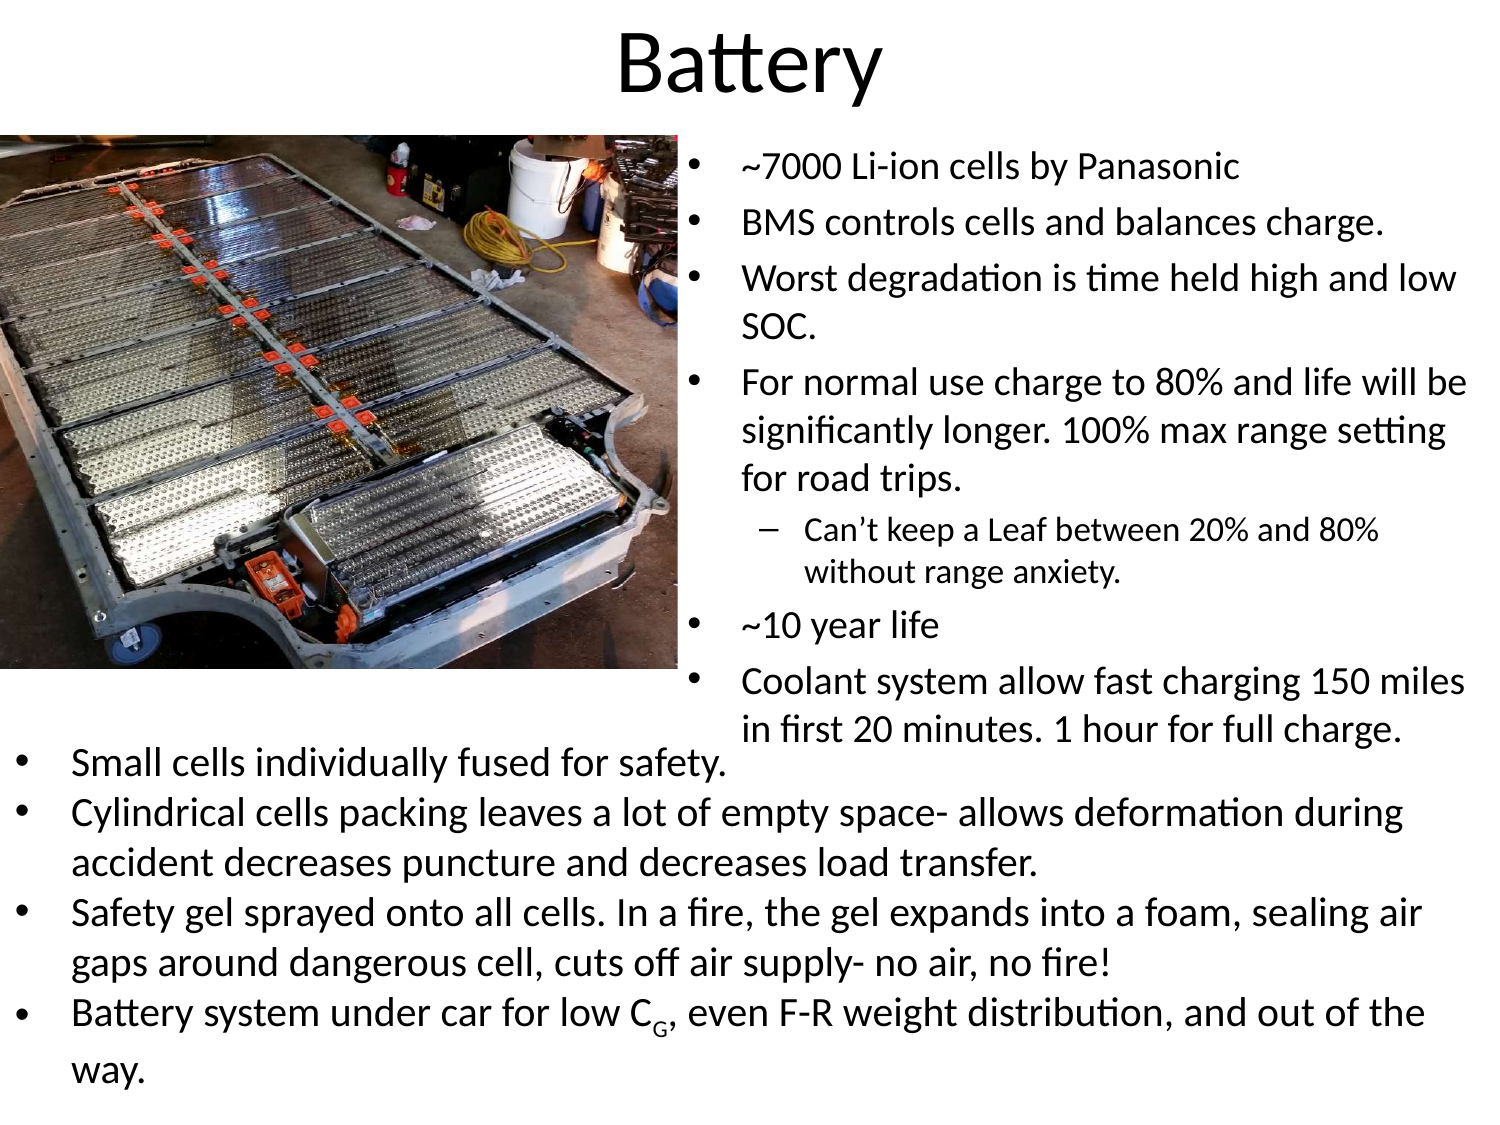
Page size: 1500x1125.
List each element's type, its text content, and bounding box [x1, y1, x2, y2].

list ~7000 Li-ion cells by Panasonic BMS controls cells and balances charge. Worst degradation is time held high and low SOC. For normal use charge to 80% and life will be significantly longer. 100% max range setting for road trips. Can’t keep a Leaf between 20% and 80% without range anxiety. ~10 year life Coolant system allow fast charging 150 miles in first 20 minutes. 1 hour for full charge. [672, 131, 1500, 727]
picture [0, 135, 678, 669]
text_box Small cells individually fused for safety. Cylindrical cells packing leaves a lot of empty space- allows deformation during accident decreases puncture and decreases load transfer. Safety gel sprayed onto all cells. In a fire, the gel expands into a foam, sealing air gaps around dangerous cell, cuts off air supply- no air, no fire! Battery system under car for low CG, even F-R weight distribution, and out of the way. [0, 727, 1500, 1125]
title Battery [75, 0, 1425, 133]
